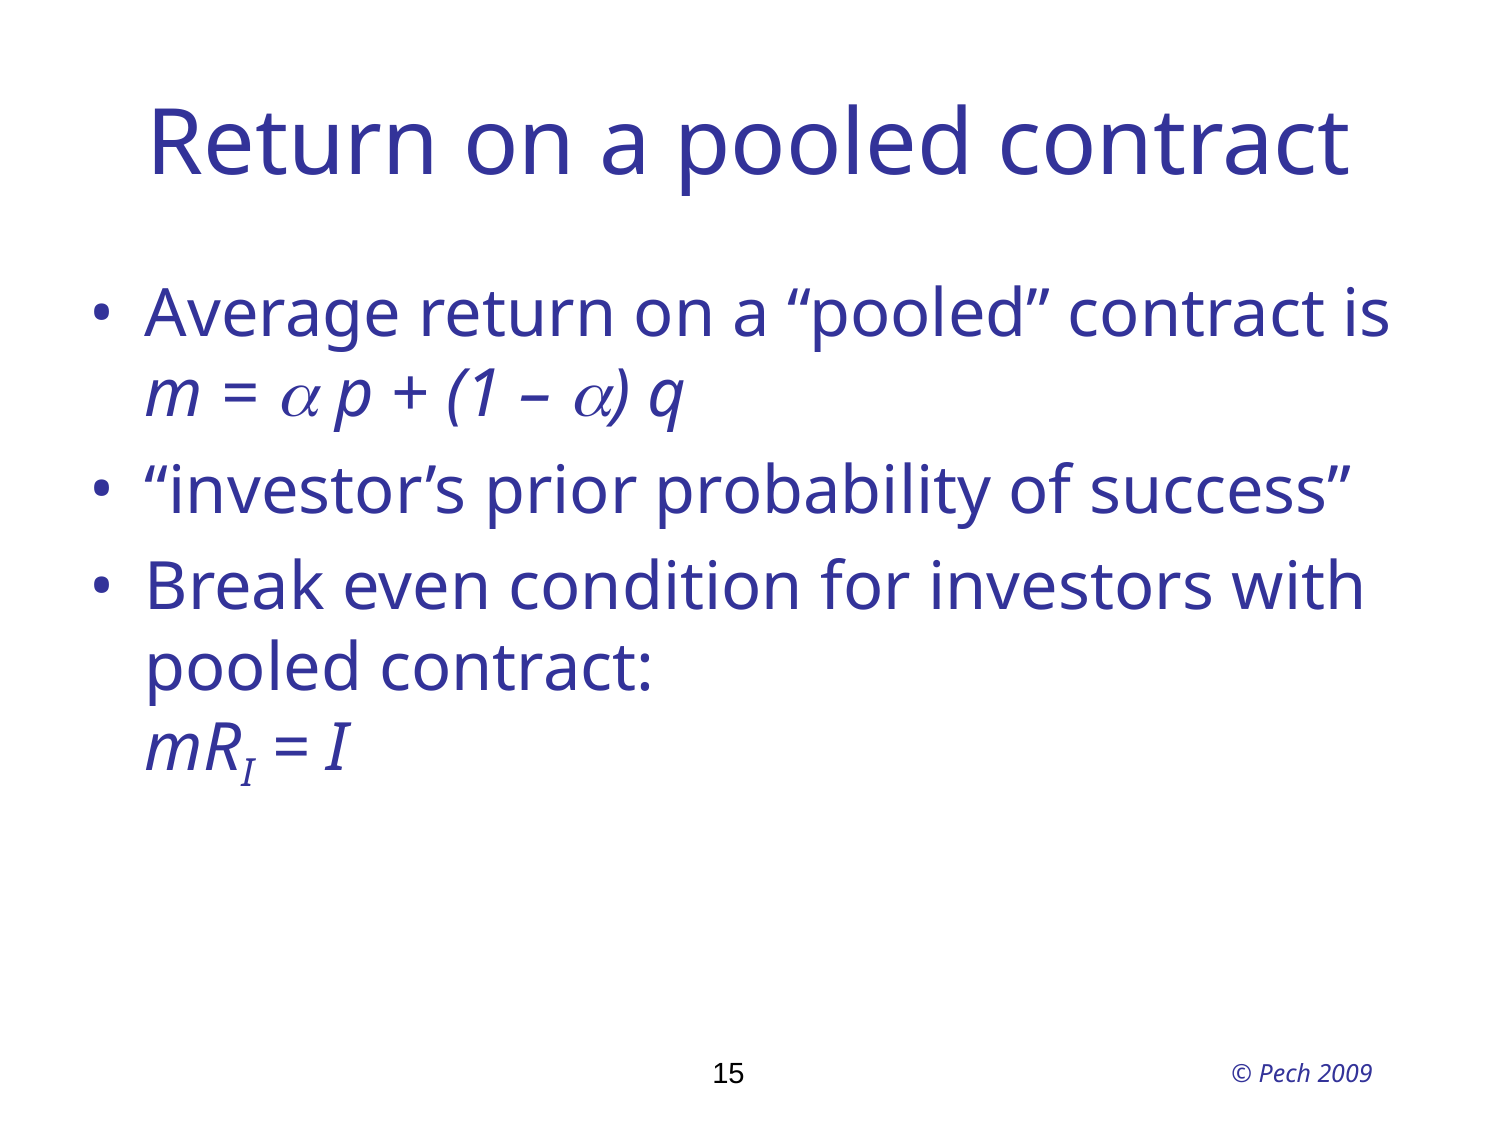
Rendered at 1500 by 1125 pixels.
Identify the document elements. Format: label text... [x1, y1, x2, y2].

title Return on a pooled contract [75, 45, 1424, 232]
list Average return on a “pooled” contract is m = a p + (1 – a) q “investor’s prior probability of success” Break even condition for investors with pooled contract: mRI = I [75, 262, 1424, 1004]
slide_number 15 [553, 1046, 904, 1125]
